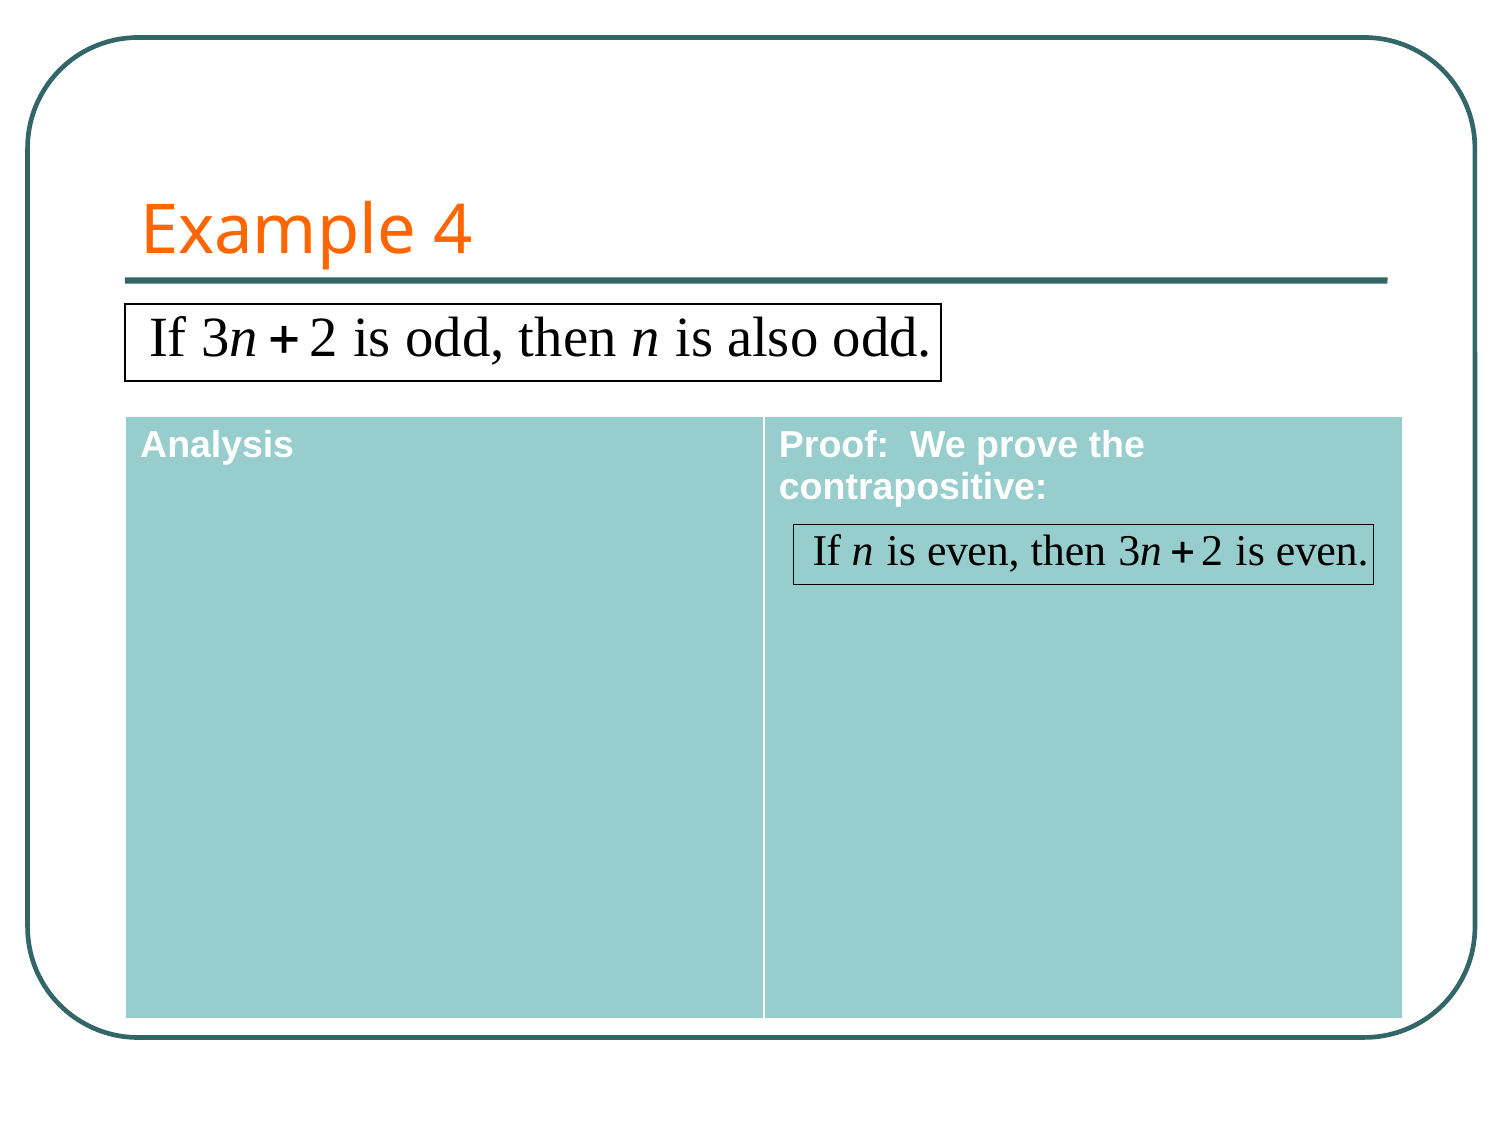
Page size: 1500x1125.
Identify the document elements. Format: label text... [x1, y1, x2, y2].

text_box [793, 524, 1374, 584]
table_header Analysis [126, 417, 763, 1018]
title Example 4 [125, 87, 1388, 275]
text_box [125, 304, 941, 381]
table_header Proof: We prove the contrapositive: [765, 417, 1402, 1018]
